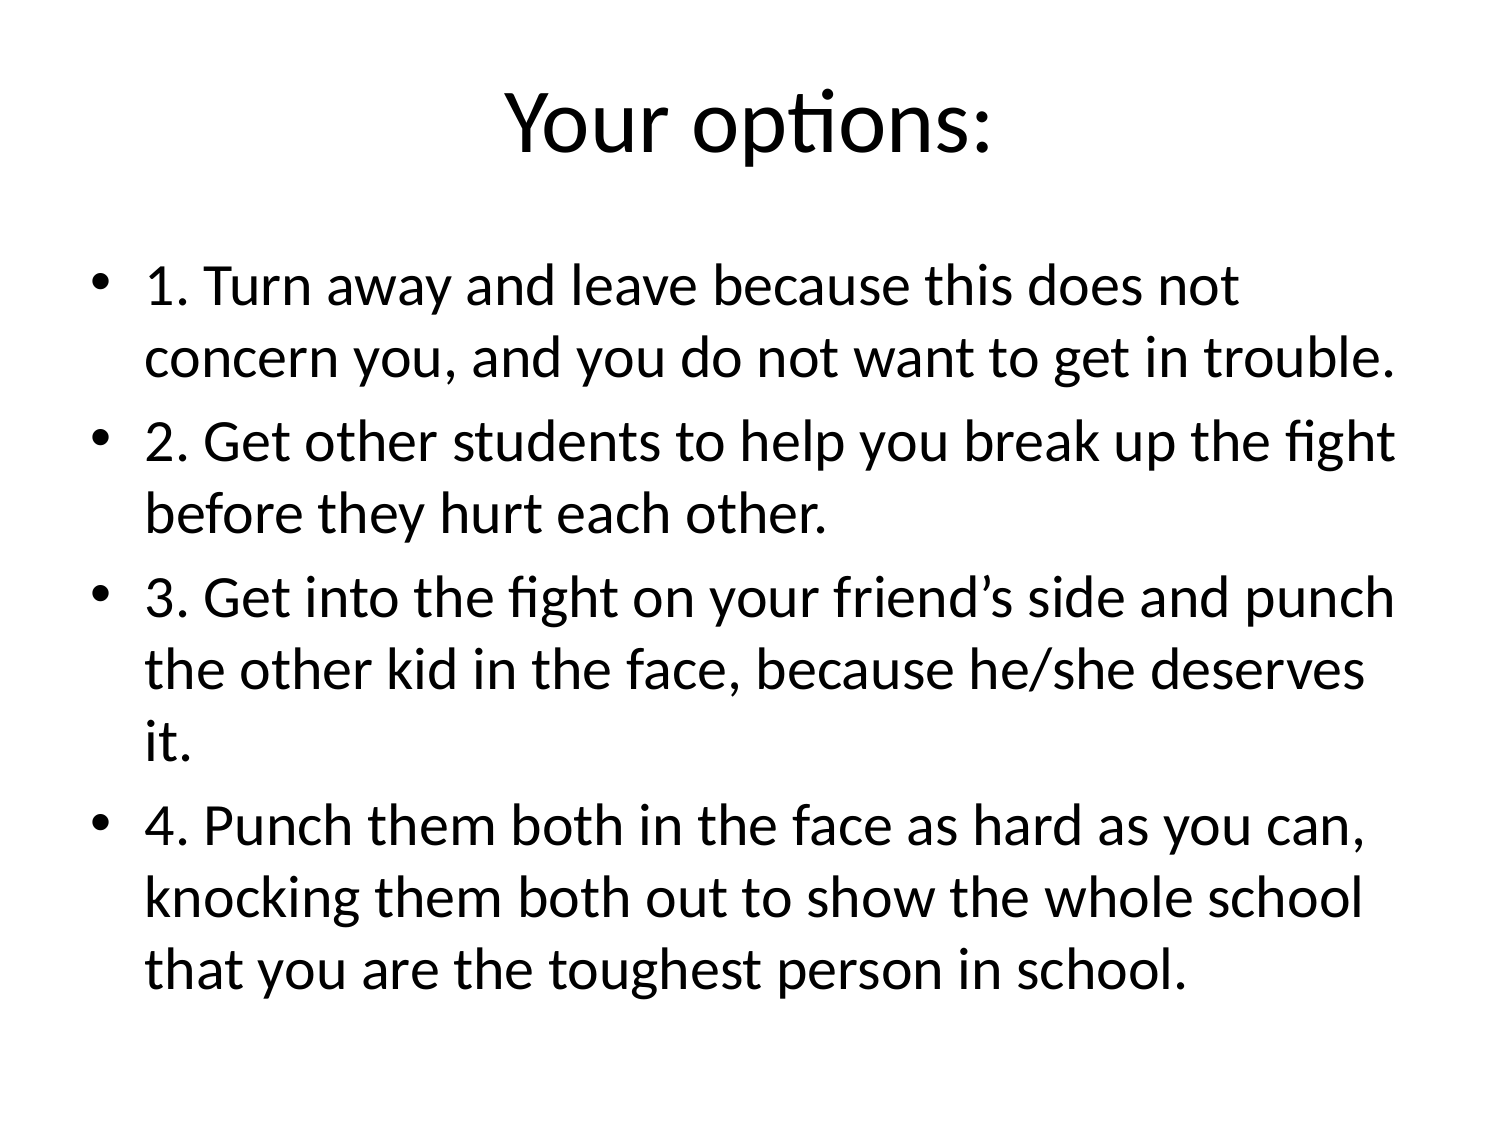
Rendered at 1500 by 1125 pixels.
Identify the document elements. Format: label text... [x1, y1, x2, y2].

title Your options: [75, 45, 1425, 188]
list 1. Turn away and leave because this does not concern you, and you do not want to get in trouble. 2. Get other students to help you break up the fight before they hurt each other. 3. Get into the fight on your friend’s side and punch the other kid in the face, because he/she deserves it. 4. Punch them both in the face as hard as you can, knocking them both out to show the whole school that you are the toughest person in school. [75, 237, 1425, 1088]
